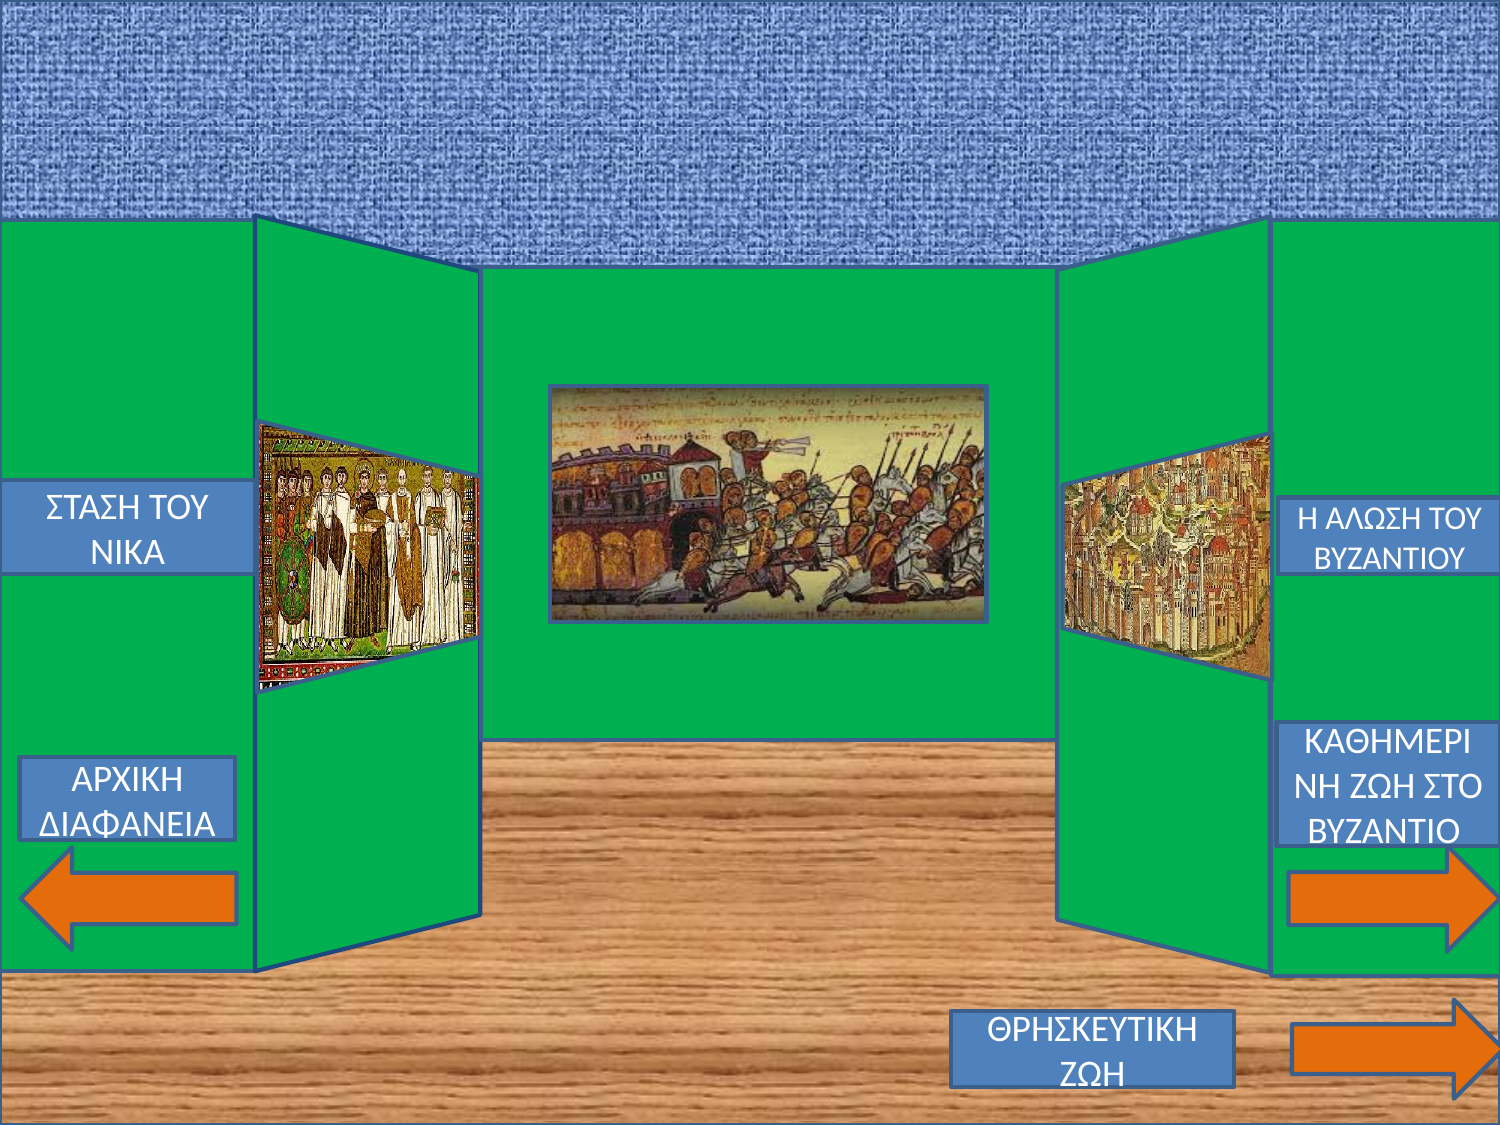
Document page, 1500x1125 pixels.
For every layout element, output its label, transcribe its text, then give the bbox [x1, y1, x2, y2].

text_box ΑΡΧΙΚΗ ΔΙΑΦΑΝΕΙΑ [17, 755, 237, 842]
text_box [0, 742, 1500, 1125]
text_box [1060, 430, 1275, 683]
text_box [252, 576, 483, 974]
text_box [1054, 214, 1272, 975]
text_box [1269, 218, 1500, 978]
text_box [0, 218, 252, 478]
text_box Η ΑΛΩΣΗ ΤΟΥ ΒΥΖΑΝΤΙΟΥ [1276, 495, 1500, 576]
text_box [255, 418, 484, 695]
text_box [1286, 848, 1500, 954]
text_box ΣΤΑΣΗ ΤΟΥ ΝΙΚΑ [0, 478, 257, 576]
text_box [252, 213, 479, 478]
text_box ΚΑΘΗΜΕΡΙ ΝΗ ΖΩΗ ΣΤΟ ΒΥΖΑΝΤΙΟ [1274, 720, 1500, 848]
text_box [479, 265, 1062, 742]
text_box [548, 384, 989, 624]
text_box [18, 845, 239, 952]
text_box [1289, 997, 1500, 1101]
text_box ΘΡΗΣΚΕΥΤΙΚΗ ΖΩΗ [949, 1009, 1236, 1089]
text_box [0, 576, 253, 973]
text_box [0, 0, 1500, 268]
